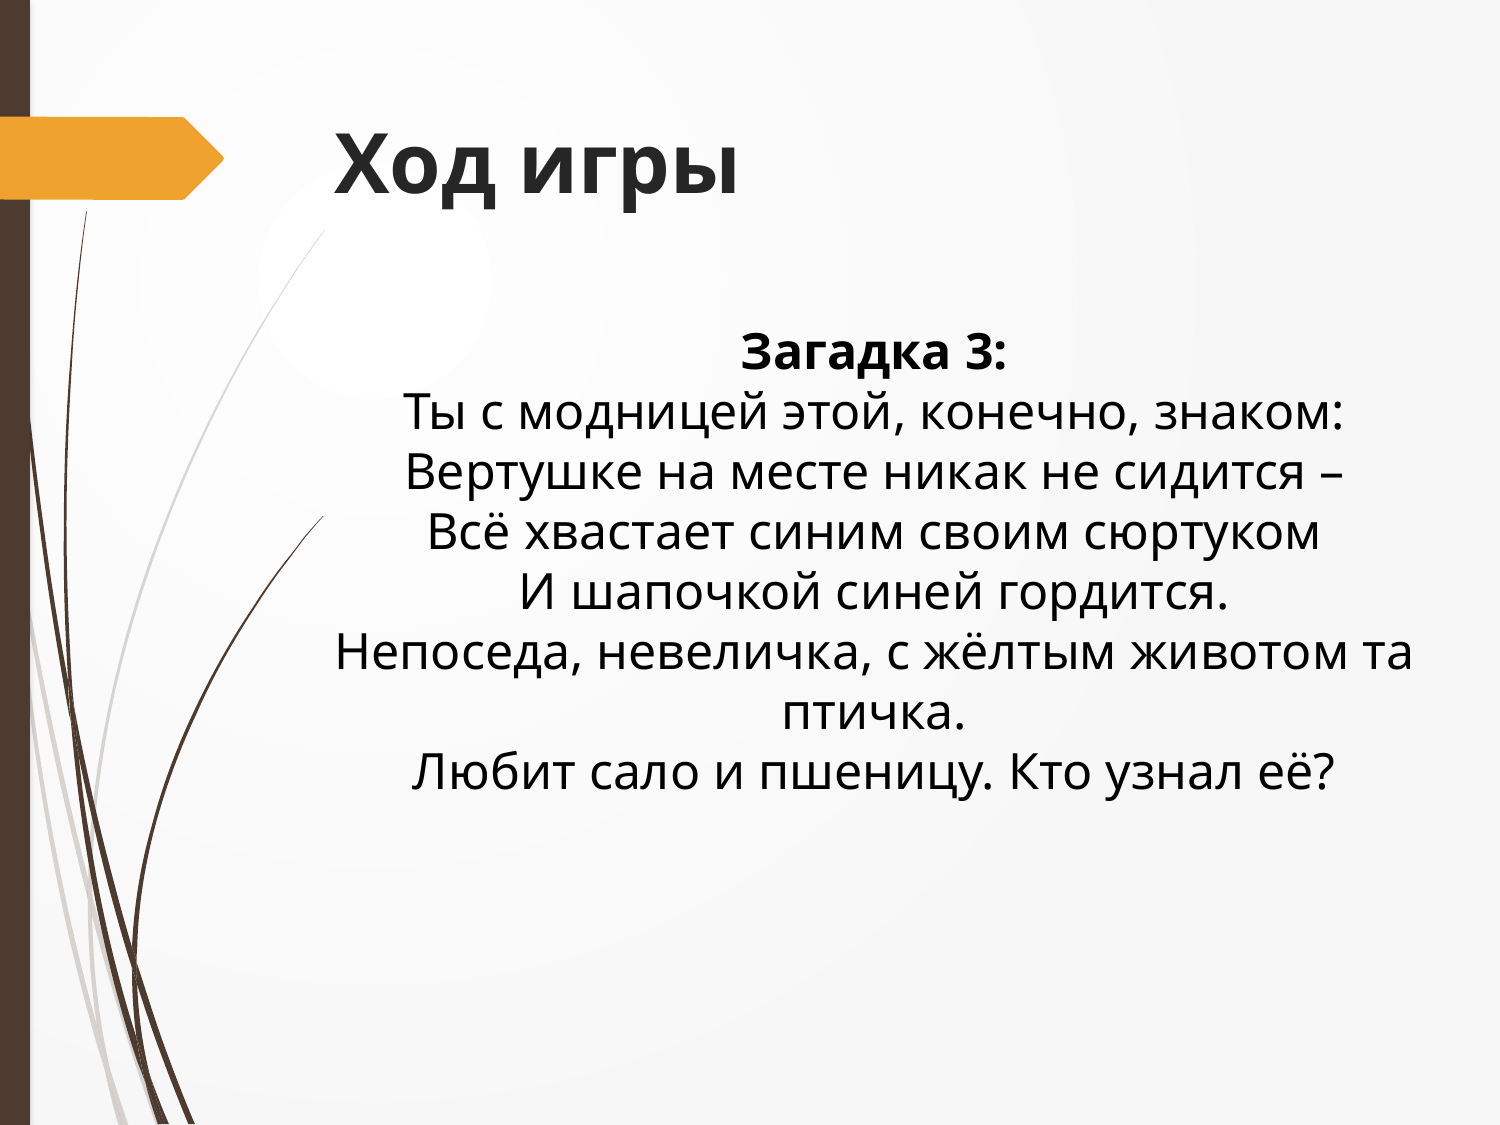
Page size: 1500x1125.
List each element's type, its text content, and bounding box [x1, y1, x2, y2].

title Ход игры [319, 102, 1400, 312]
text_box Загадка 3: Ты с модницей этой, конечно, знаком: Вертушке на месте никак не сидится – Всё хвастает синим своим сюртуком И шапочкой синей гордится. Непоседа, невеличка, с жёлтым животом та птичка. Любит сало и пшеницу. Кто узнал её? [319, 312, 1430, 808]
